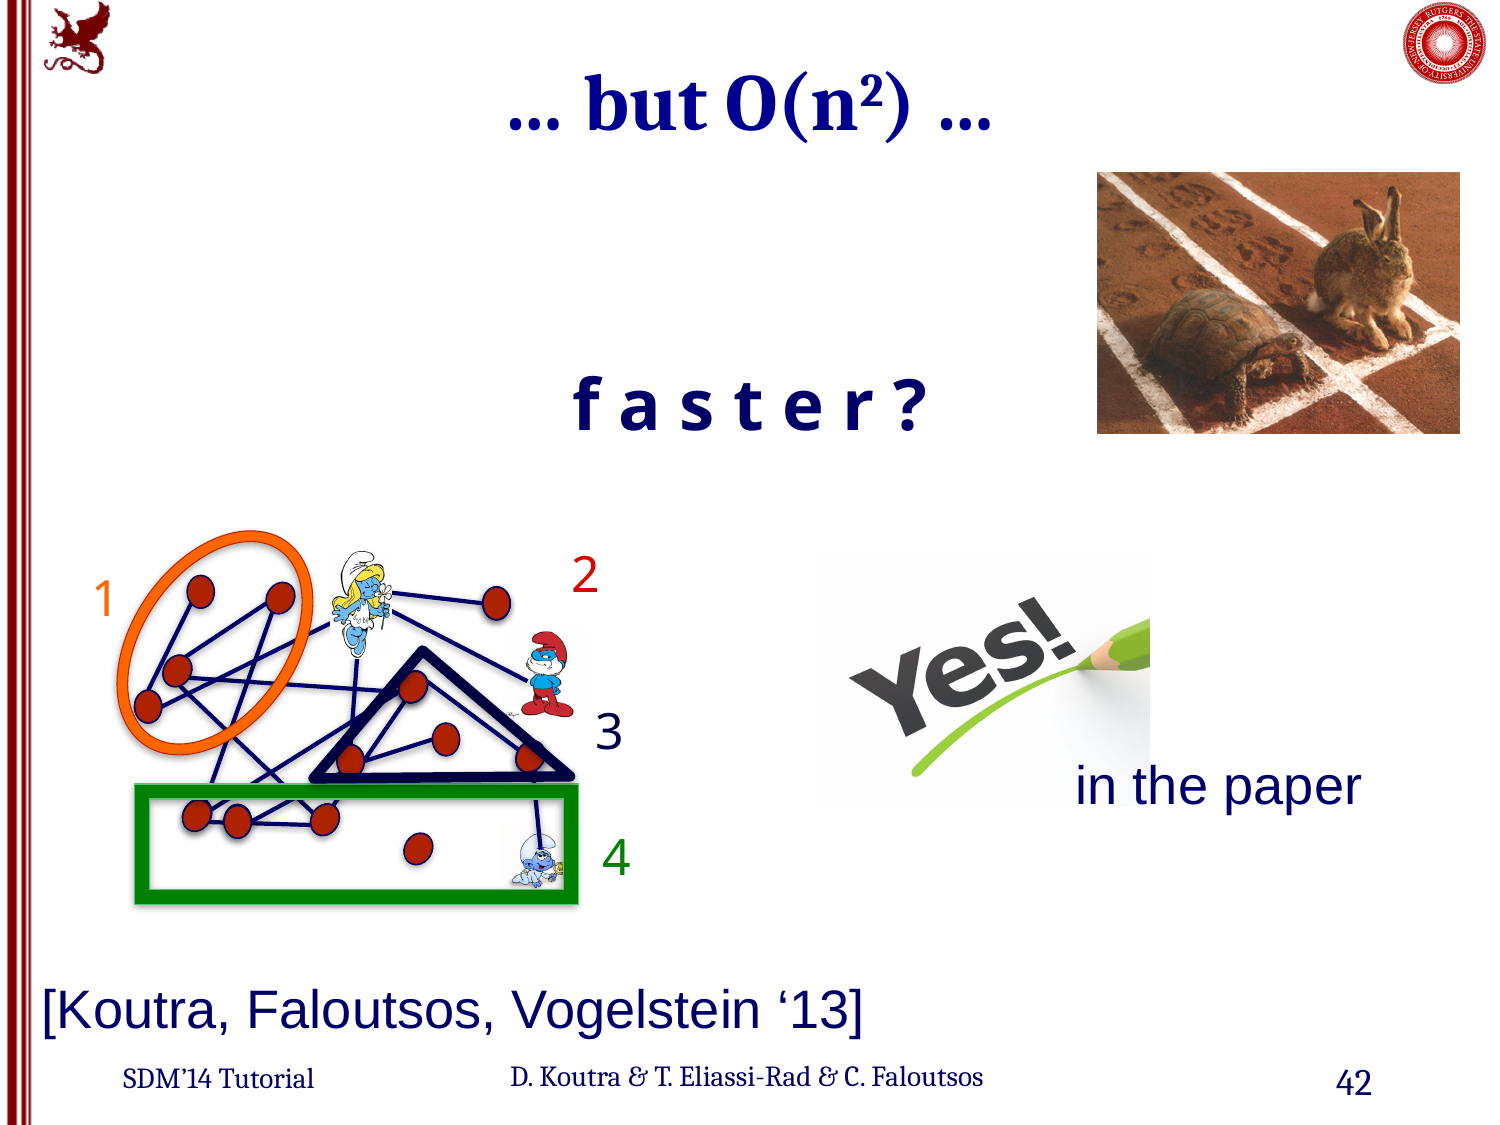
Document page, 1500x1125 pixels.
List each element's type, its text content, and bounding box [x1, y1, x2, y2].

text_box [62, 518, 660, 905]
text_box [Koutra, Faloutsos, Vogelstein ‘13] [0, 967, 1033, 1047]
picture [0, 0, 1488, 1125]
list f a s t e r ? [112, 187, 1388, 1023]
text_box in the paper [1032, 743, 1406, 824]
picture [814, 555, 1150, 807]
title … but O(n2) … [112, 41, 1388, 155]
slide_number 42 [1074, 1049, 1388, 1113]
